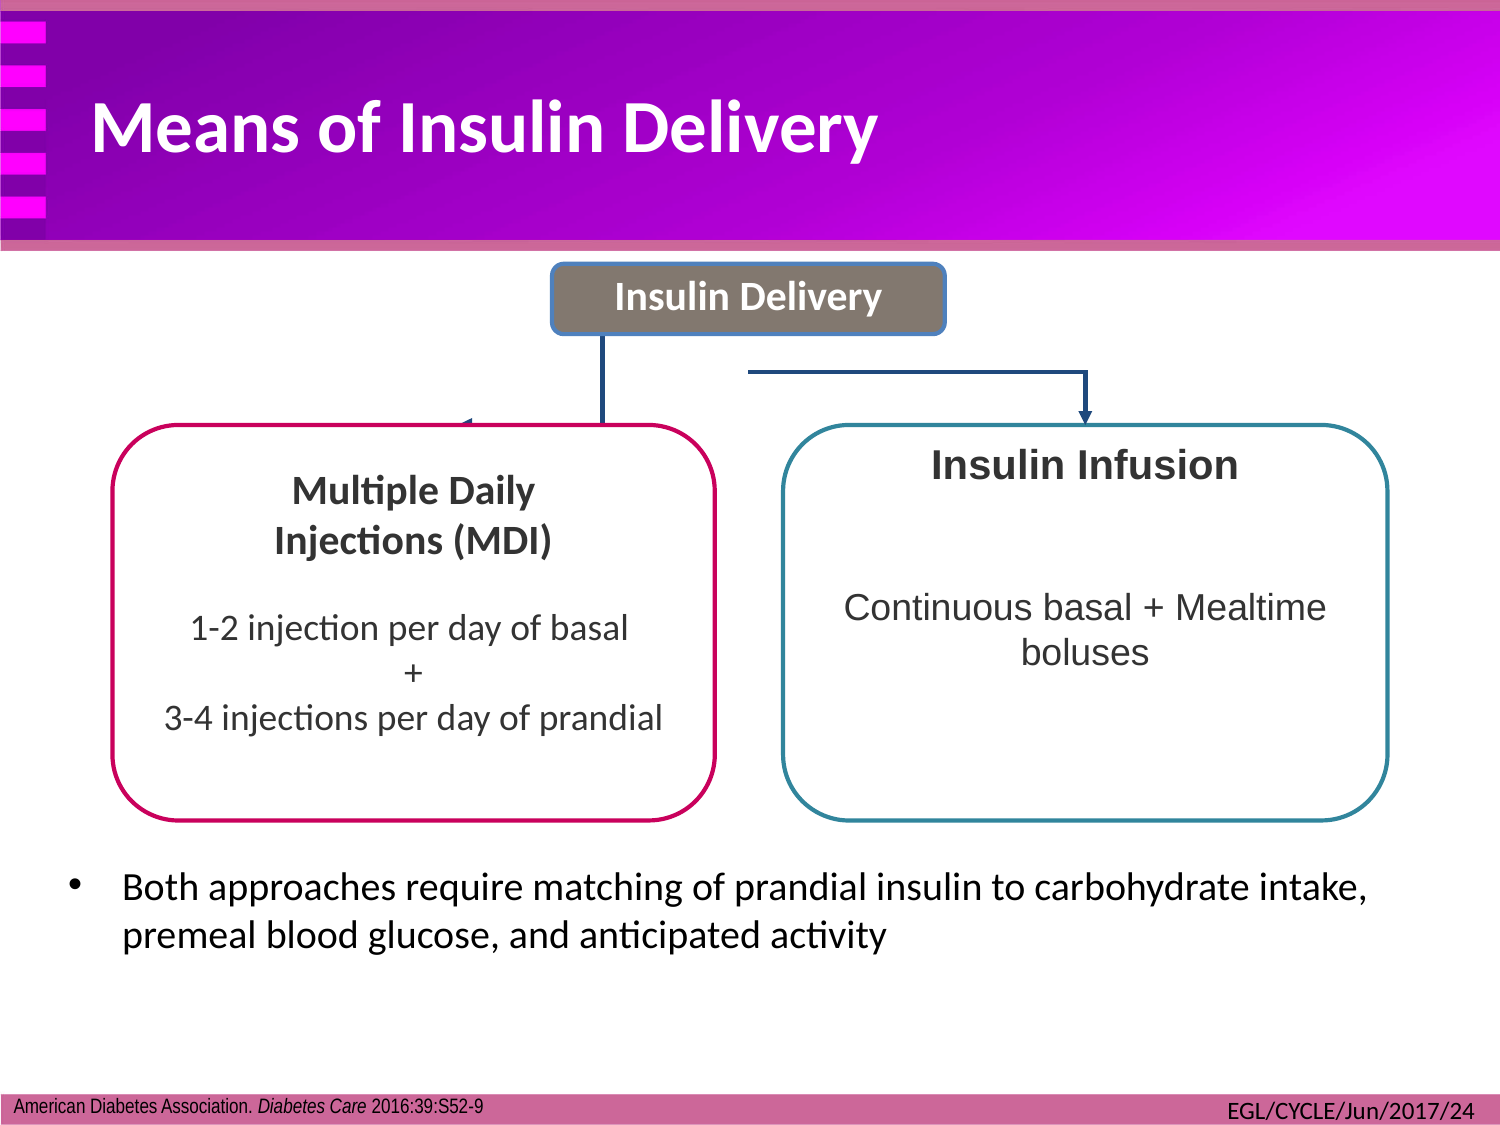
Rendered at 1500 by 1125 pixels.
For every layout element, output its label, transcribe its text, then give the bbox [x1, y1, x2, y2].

text_box Multiple Daily Injections (MDI) 1-2 injection per day of basal + 3-4 injections per day of prandial [112, 424, 715, 821]
list Both approaches require matching of prandial insulin to carbohydrate intake, premeal blood glucose, and anticipated activity [53, 852, 1471, 964]
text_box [548, 226, 657, 517]
title Means of Insulin Delivery [75, 45, 1425, 200]
text_box EGL/CYCLE/Jun/2017/24 [1212, 1087, 1500, 1125]
picture [0, 0, 1500, 1087]
text_box American Diabetes Association. Diabetes Care 2016:39:S52-9 [0, 1084, 1212, 1125]
text_box Insulin Delivery [661, 261, 947, 337]
text_box Insulin Infusion Continuous basal + Mealtime boluses [780, 422, 1390, 823]
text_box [748, 371, 1086, 426]
